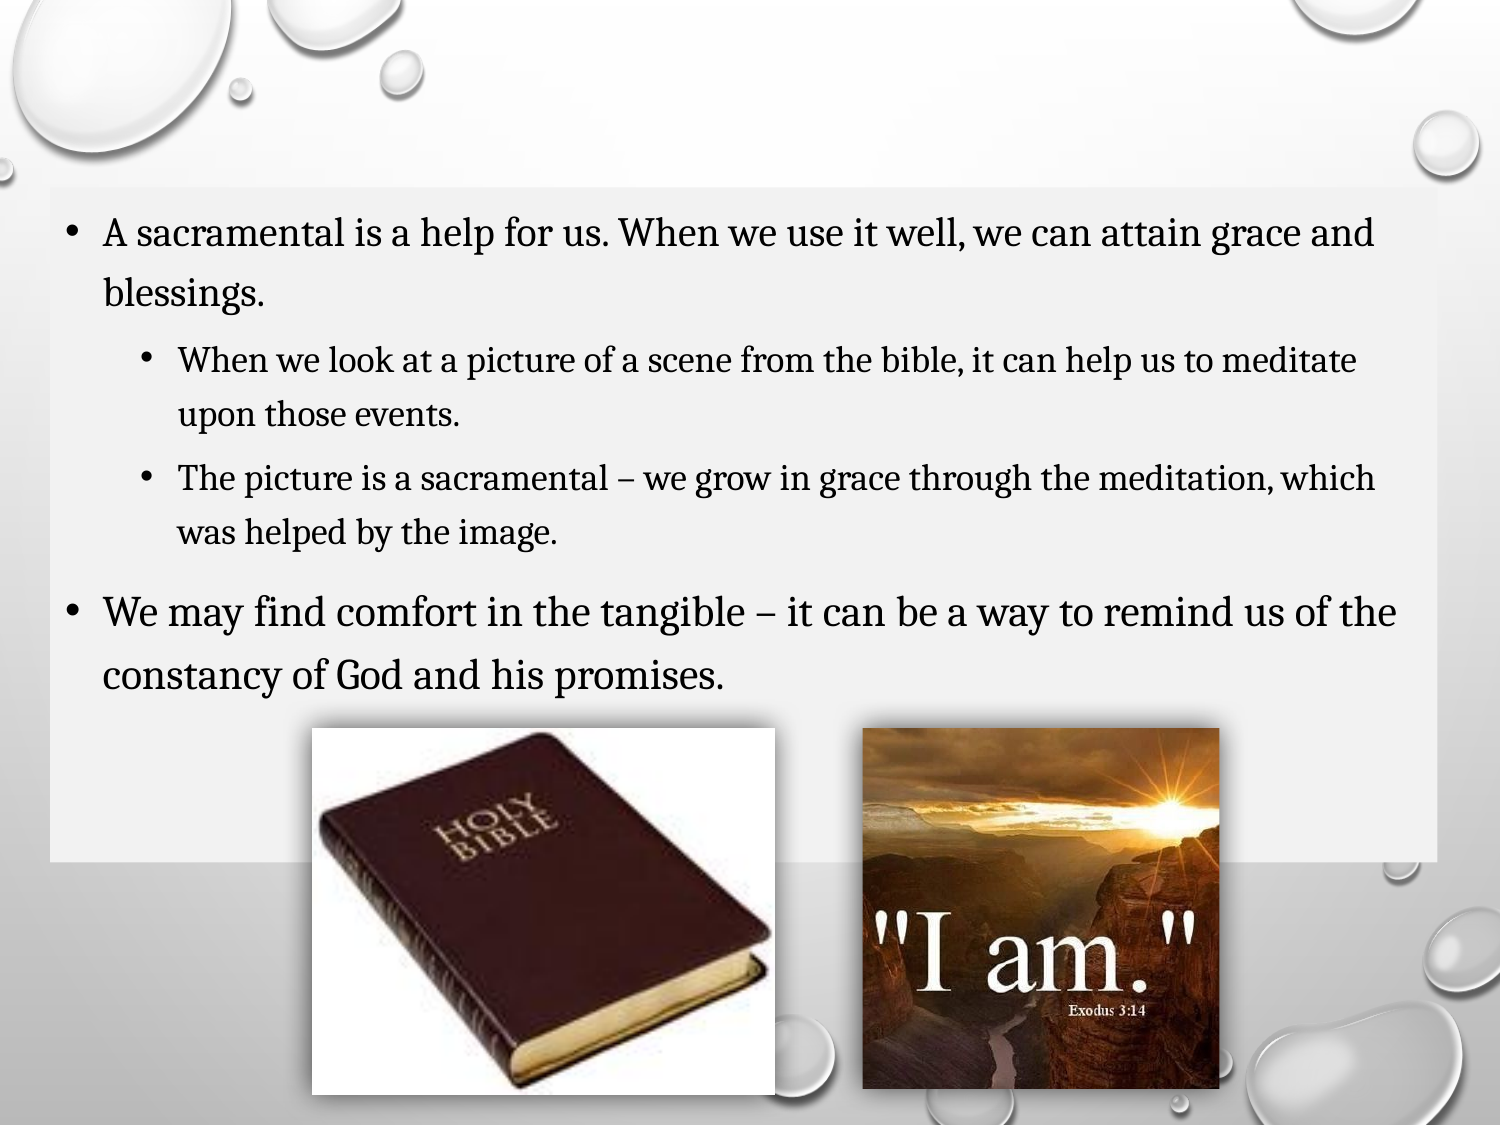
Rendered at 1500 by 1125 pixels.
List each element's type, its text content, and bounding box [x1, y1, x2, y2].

list A sacramental is a help for us. When we use it well, we can attain grace and blessings. When we look at a picture of a scene from the bible, it can help us to meditate upon those events. The picture is a sacramental – we grow in grace through the meditation, which was helped by the image. We may find comfort in the tangible – it can be a way to remind us of the constancy of God and his promises. [50, 187, 1438, 863]
picture [0, 0, 1500, 1125]
